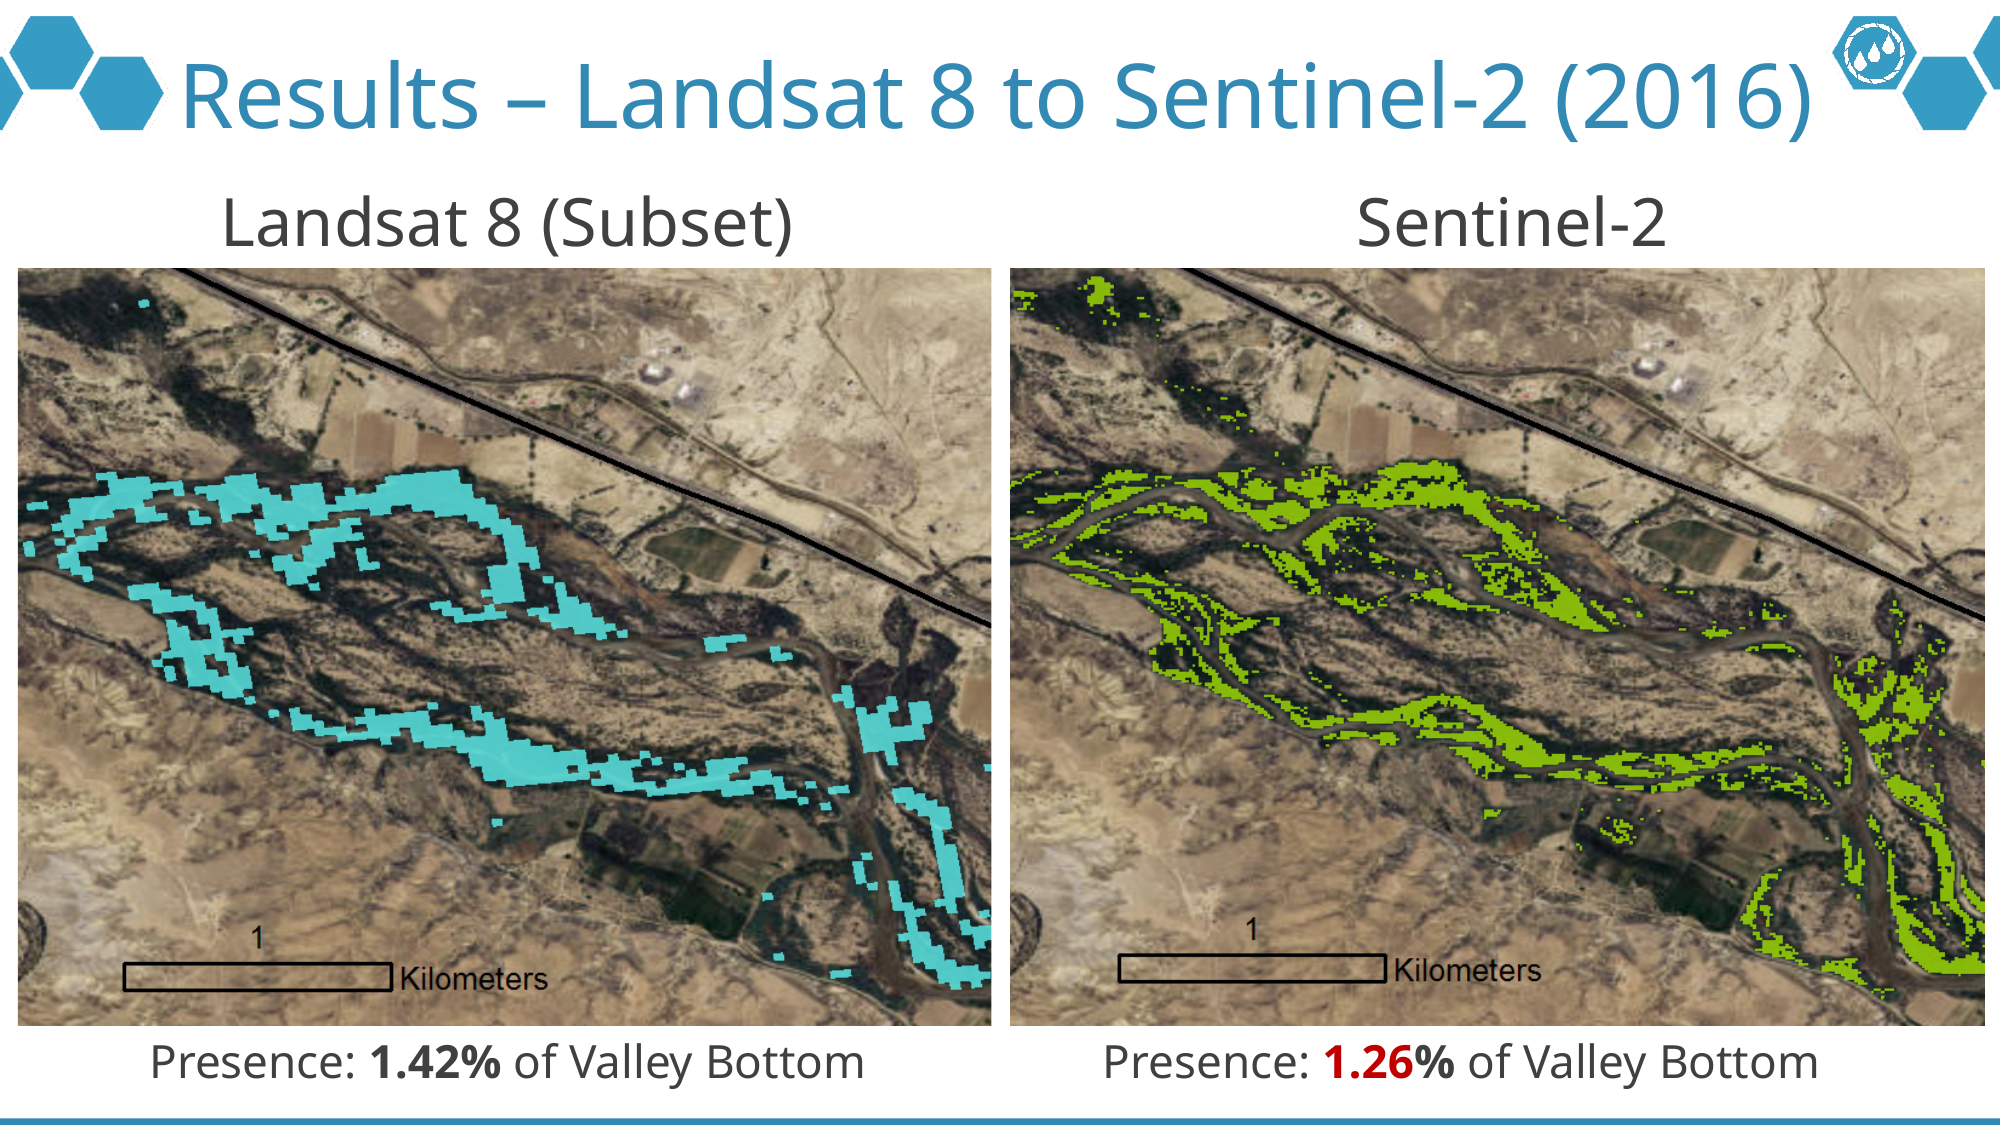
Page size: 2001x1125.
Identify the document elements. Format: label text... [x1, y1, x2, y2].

text_box Landsat 8 (Subset) [183, 172, 832, 267]
title Results – Landsat 8 to Sentinel-2 (2016) [164, 59, 1843, 139]
picture [0, 0, 2000, 1118]
text_box Presence: 1.42% of Valley Bottom [134, 1026, 906, 1096]
text_box Presence: 1.26% of Valley Bottom [1088, 1026, 1860, 1096]
text_box Sentinel-2 [1320, 172, 1706, 267]
